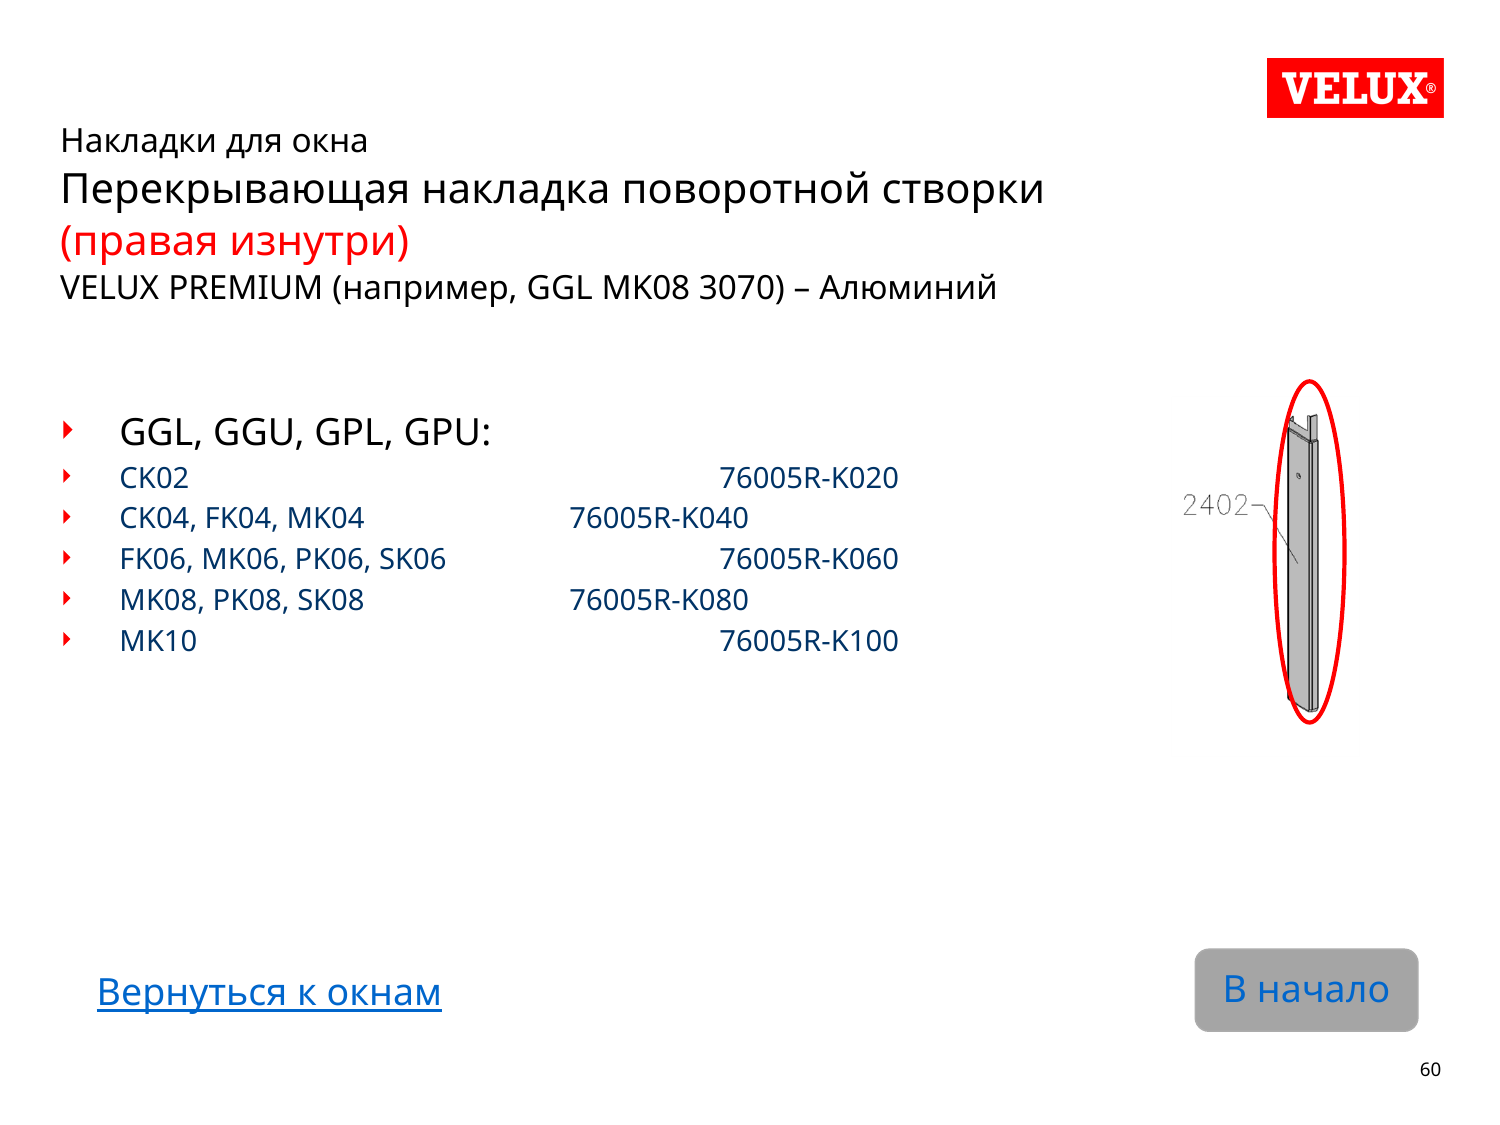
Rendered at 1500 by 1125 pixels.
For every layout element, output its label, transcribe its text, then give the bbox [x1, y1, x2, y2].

picture [1267, 58, 1444, 118]
text_box GGL, GGU, GPL, GPU: CK02 76005R-K020 CK04, FK04, MK04 76005R-K040 FK06, MK06, PK06, SK06 76005R-K060 MK08, PK08, SK08 76005R-K080 MK10 76005R-K100 [60, 408, 1445, 789]
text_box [1171, 381, 1360, 757]
slide_number 60 [1392, 1057, 1442, 1095]
text_box В начало [1195, 949, 1418, 1032]
title Накладки для окна Перекрывающая накладка поворотной створки (правая изнутри) VELUX PREMIUM (например, GGL MK08 3070) – Алюминий [60, 93, 1215, 313]
text_box Вернуться к окнам [81, 960, 996, 1027]
